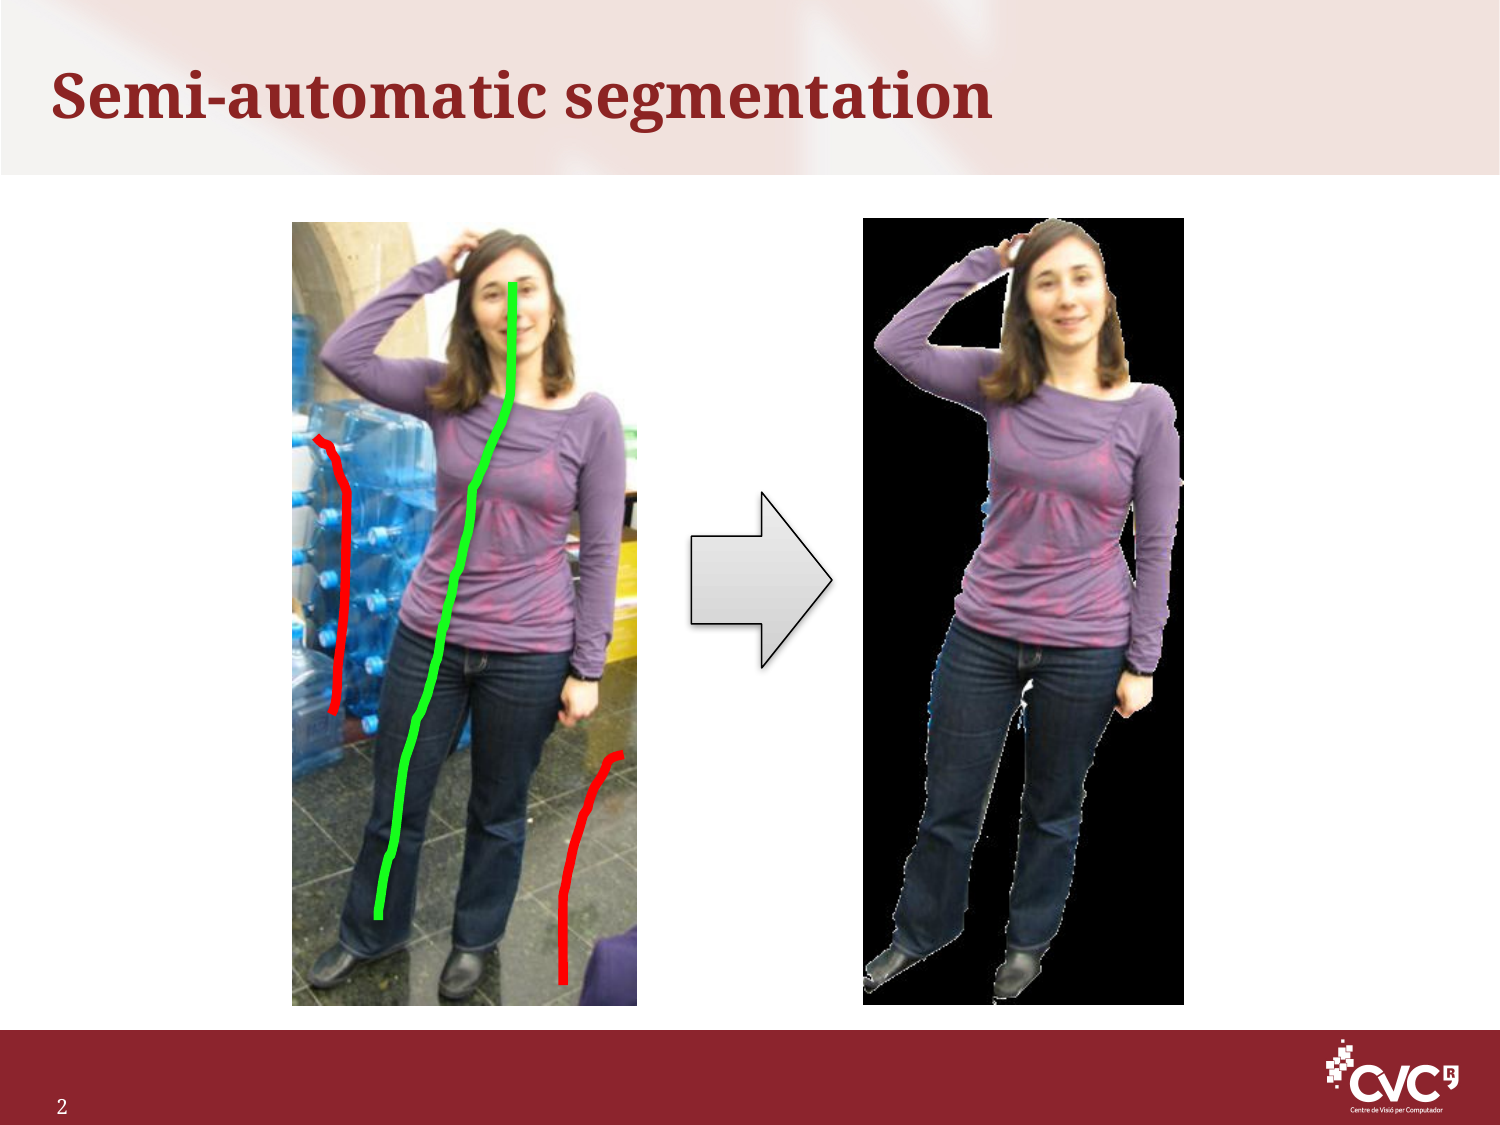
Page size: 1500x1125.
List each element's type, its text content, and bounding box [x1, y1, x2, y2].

picture [863, 218, 1184, 1005]
picture [292, 222, 637, 1006]
text_box [690, 491, 833, 669]
slide_number 2 [40, 1085, 392, 1125]
title Semi-automatic segmentation [35, 0, 1454, 188]
